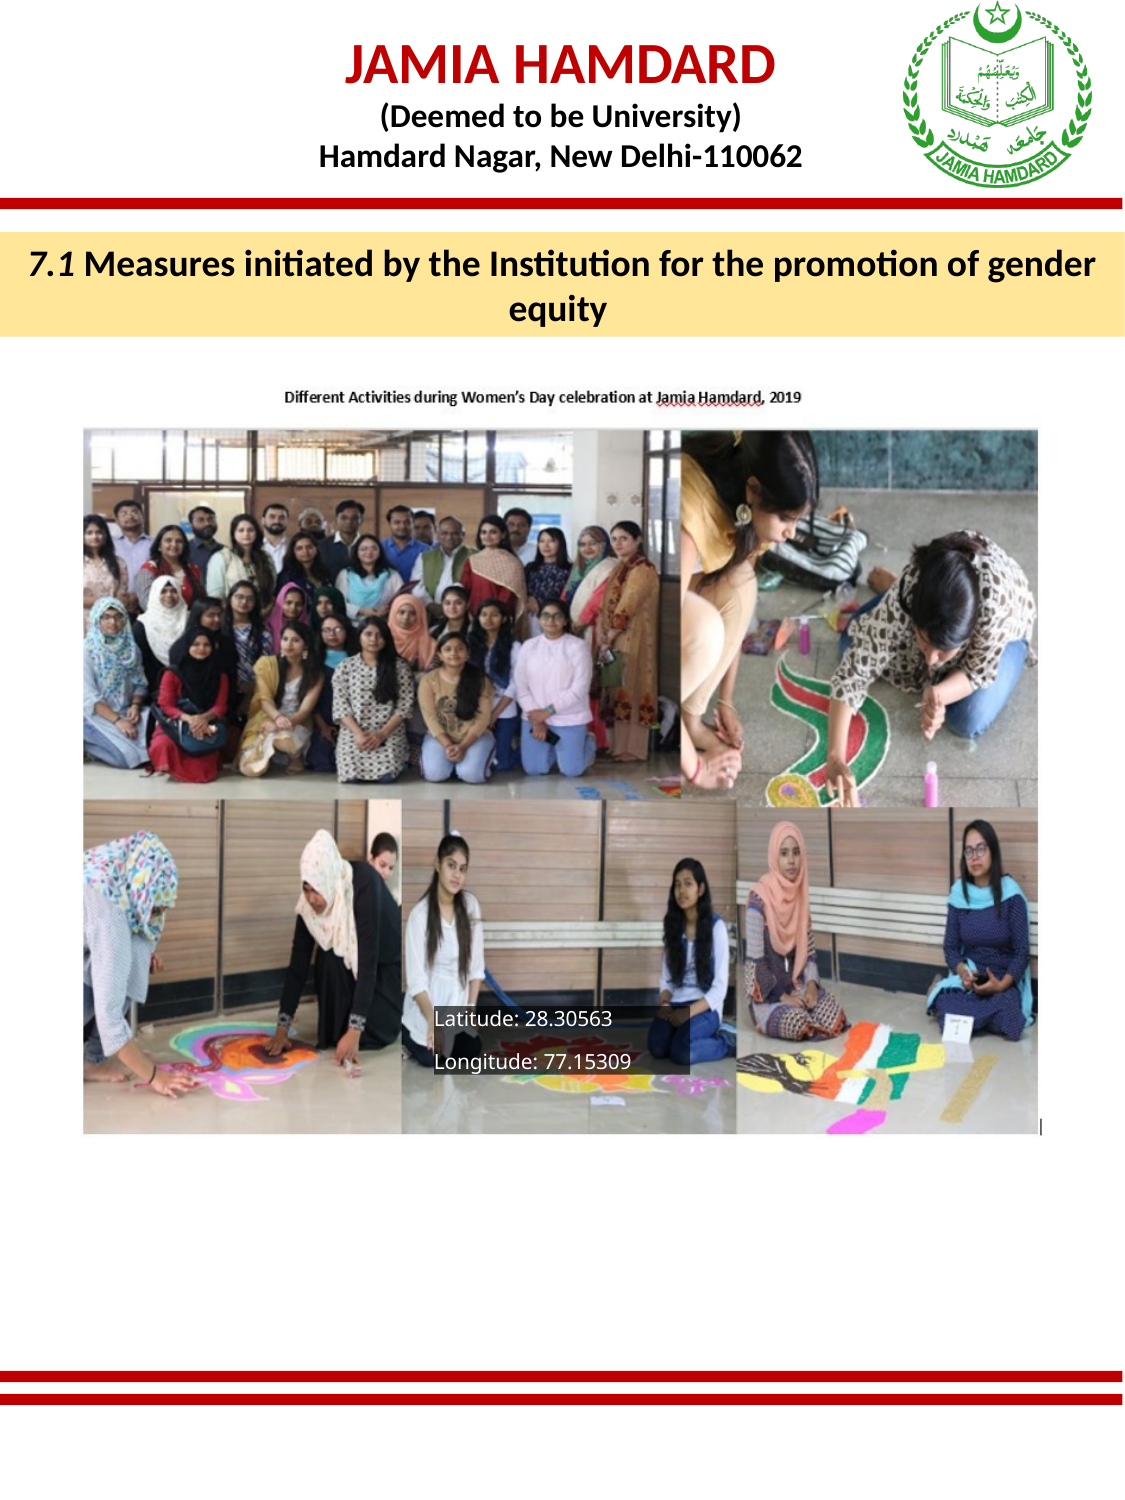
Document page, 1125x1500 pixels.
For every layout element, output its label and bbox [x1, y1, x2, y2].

text_box [80, 386, 1044, 1139]
text_box [0, 0, 1125, 339]
text_box [0, 1370, 1123, 1405]
